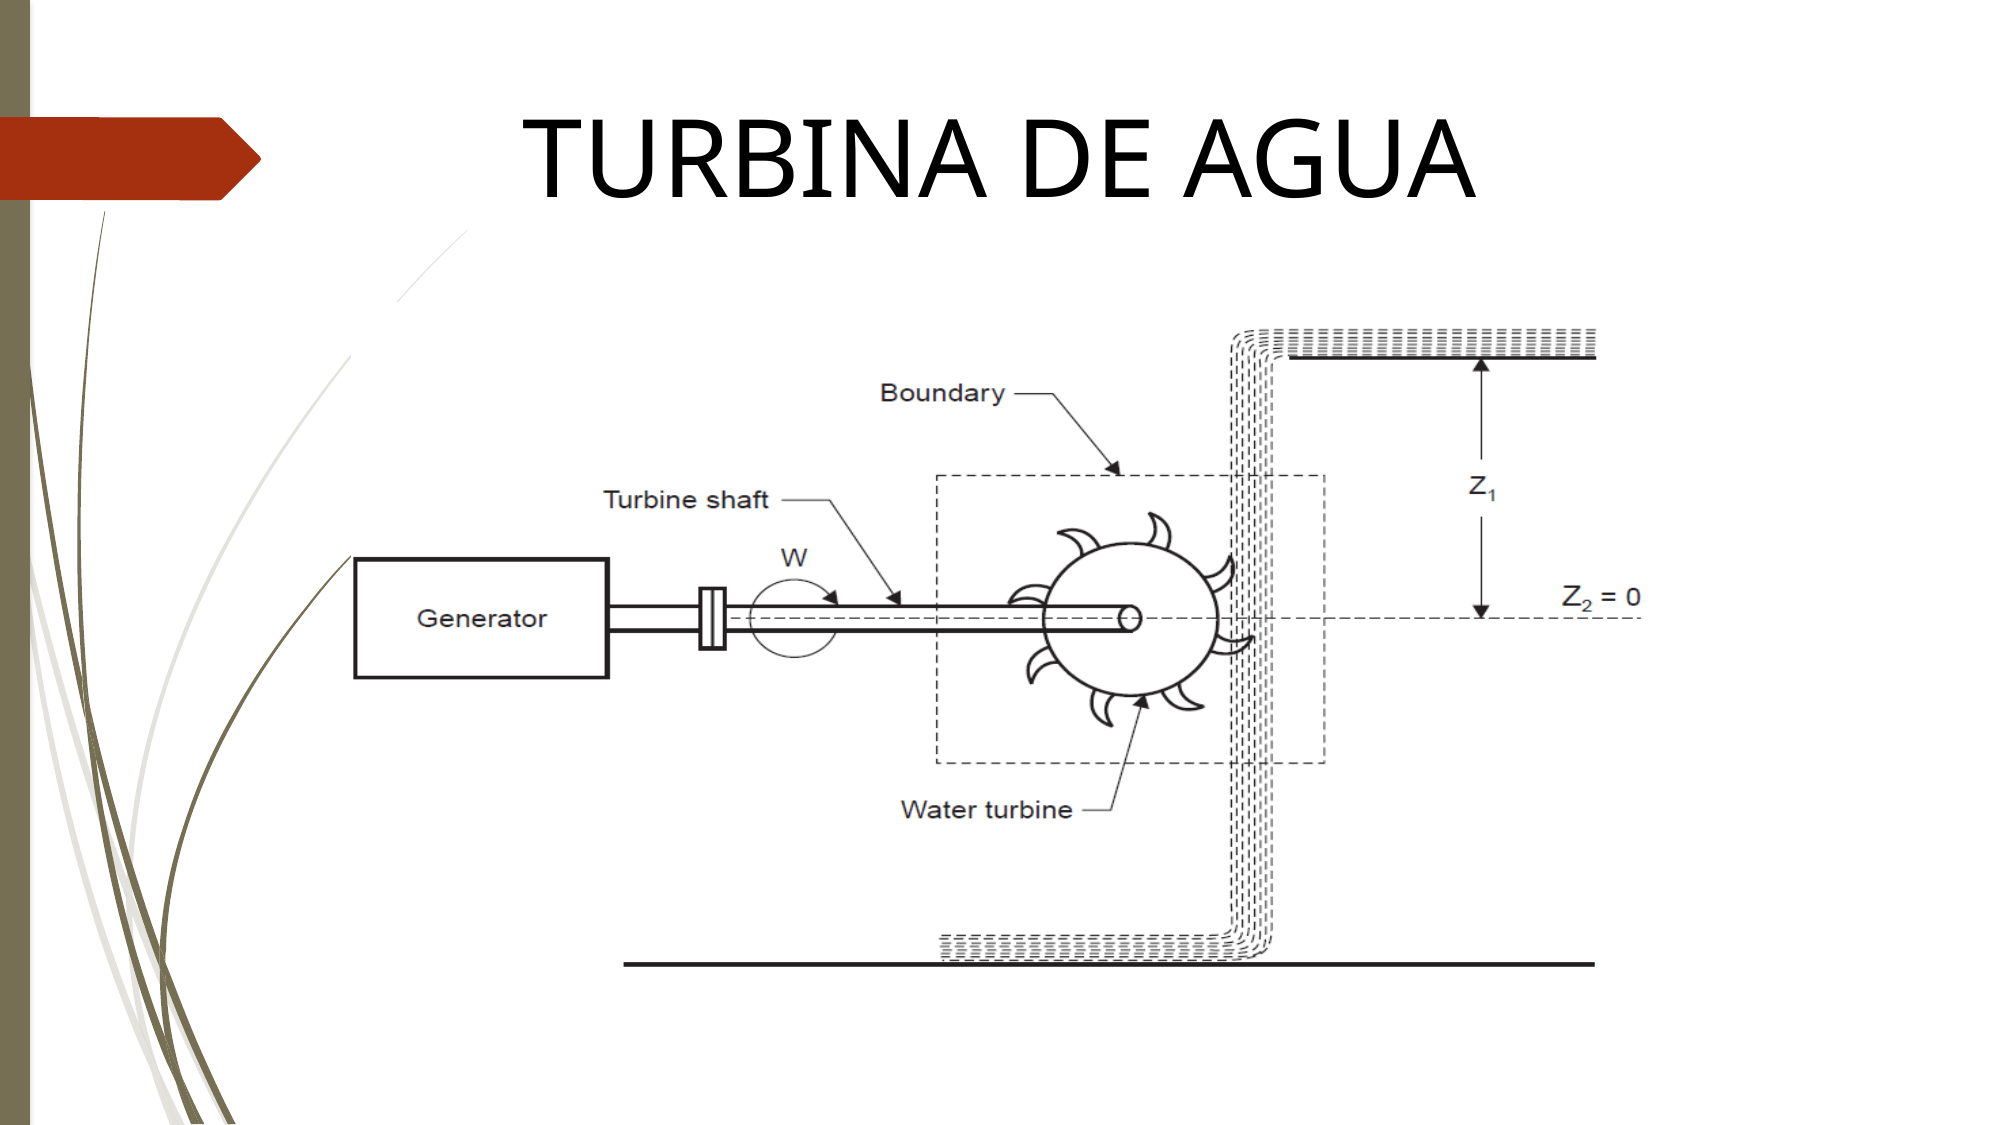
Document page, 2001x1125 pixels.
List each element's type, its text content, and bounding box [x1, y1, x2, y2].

title TURBINA DE AGUA [137, 30, 1863, 278]
picture [350, 302, 1649, 988]
